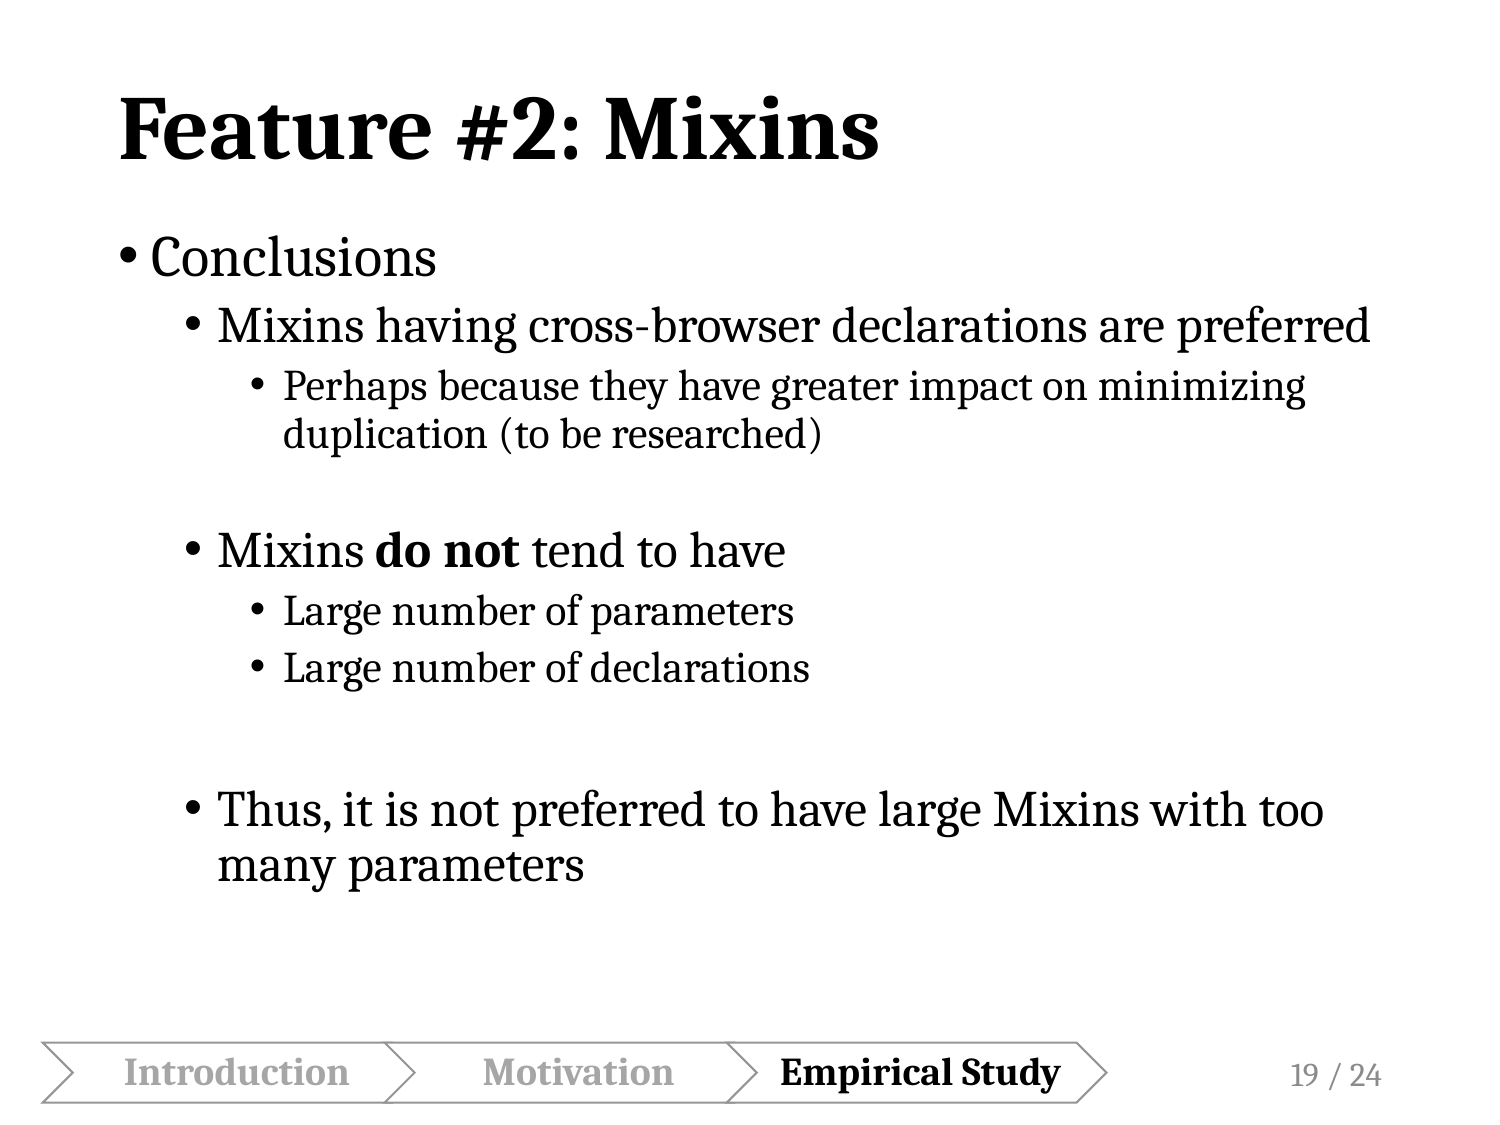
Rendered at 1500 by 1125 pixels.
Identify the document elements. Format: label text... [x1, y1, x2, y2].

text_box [42, 1042, 1107, 1103]
title Feature #2: Mixins [103, 59, 1397, 200]
list Conclusions Mixins having cross-browser declarations are preferred Perhaps because they have greater impact on minimizing duplication (to be researched) Mixins do not tend to have Large number of parameters Large number of declarations Thus, it is not preferred to have large Mixins with too many parameters [103, 218, 1397, 963]
slide_number 19 / 24 [1107, 1042, 1397, 1103]
